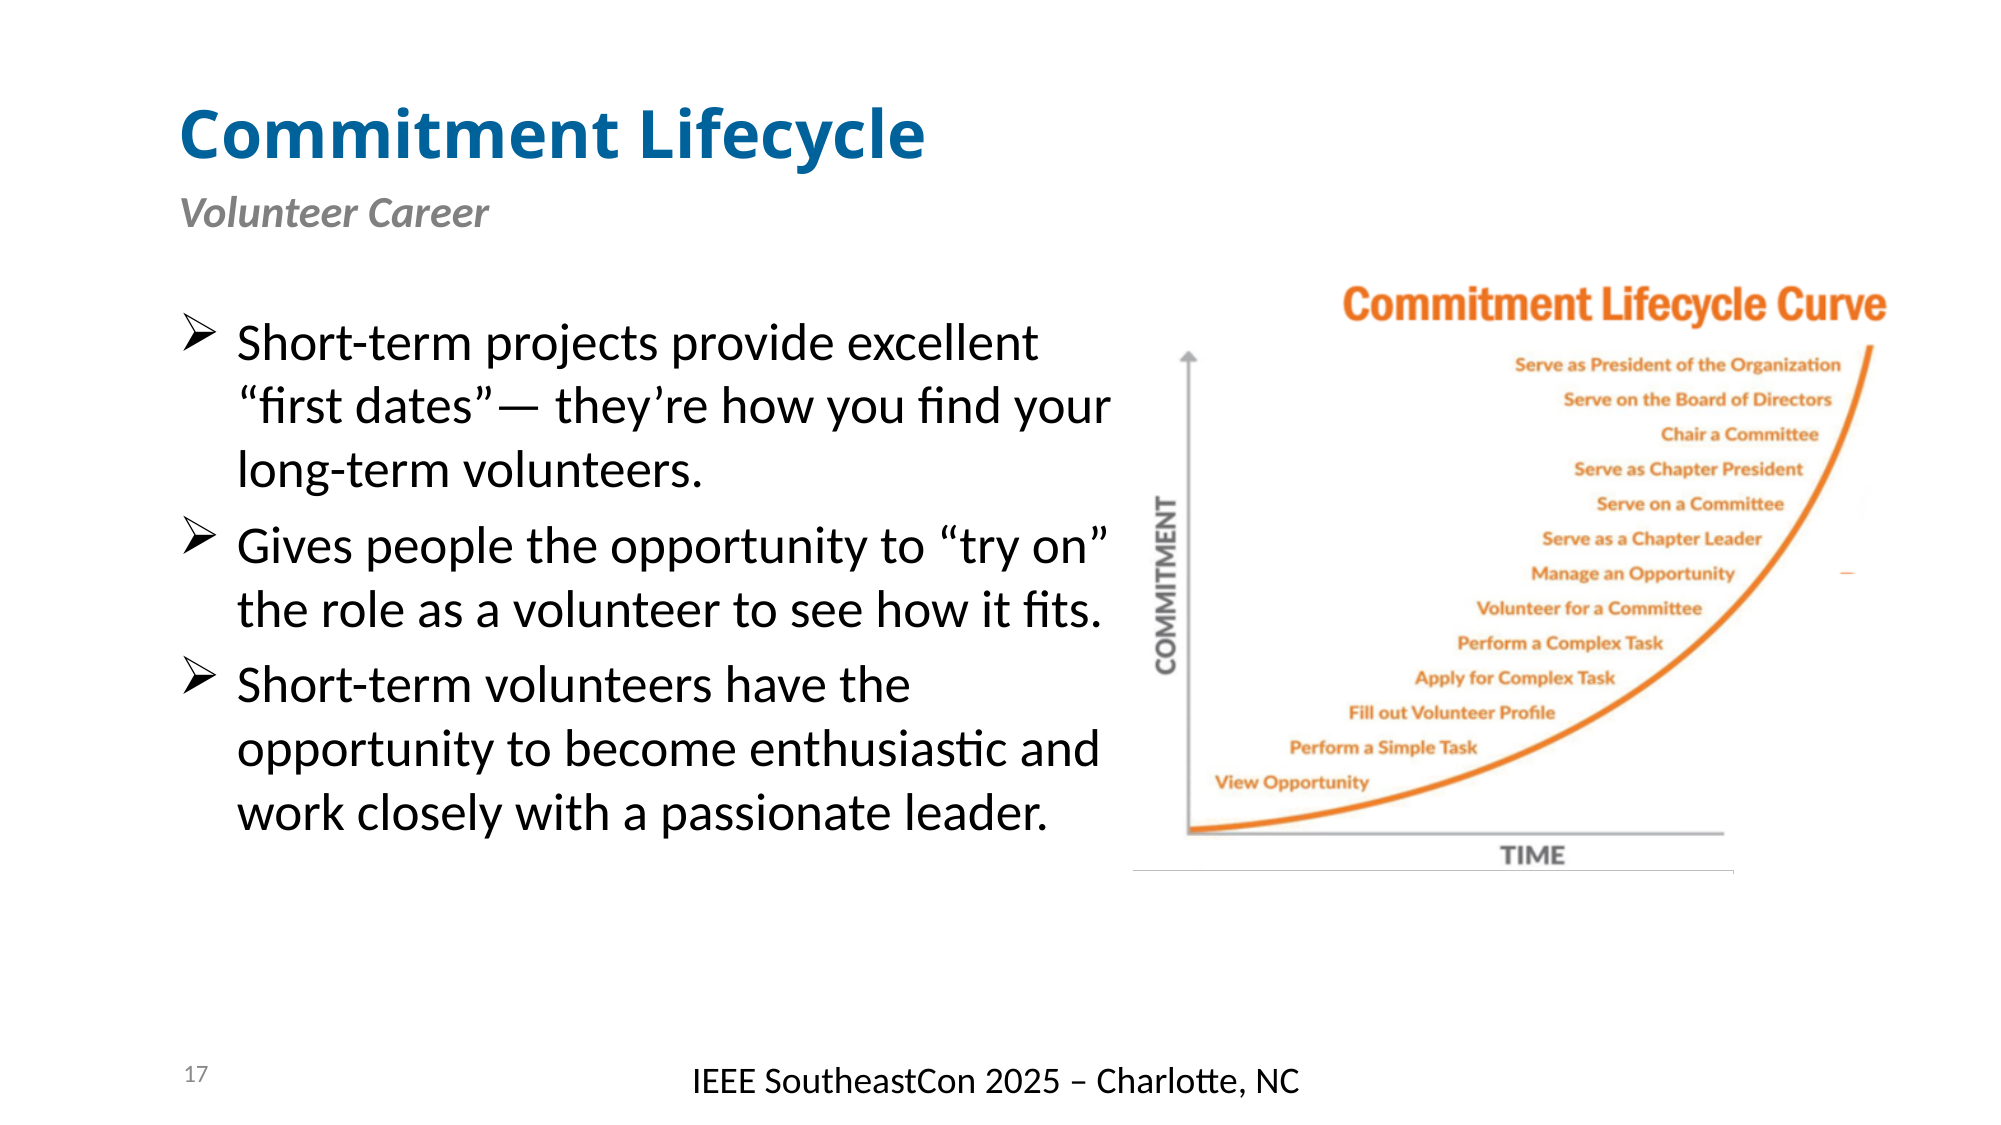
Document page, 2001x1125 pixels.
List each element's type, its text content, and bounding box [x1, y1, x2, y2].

slide_number 17 [137, 1042, 255, 1103]
list Short-term projects provide excellent “first dates”— they’re how you find your long-term volunteers. Gives people the opportunity to “try on” the role as a volunteer to see how it fits. Short-term volunteers have the opportunity to become enthusiastic and work closely with a passionate leader. [164, 299, 1134, 922]
picture [1133, 251, 1907, 874]
title Commitment Lifecycle [164, 91, 1889, 181]
list Volunteer Career [164, 181, 1889, 245]
